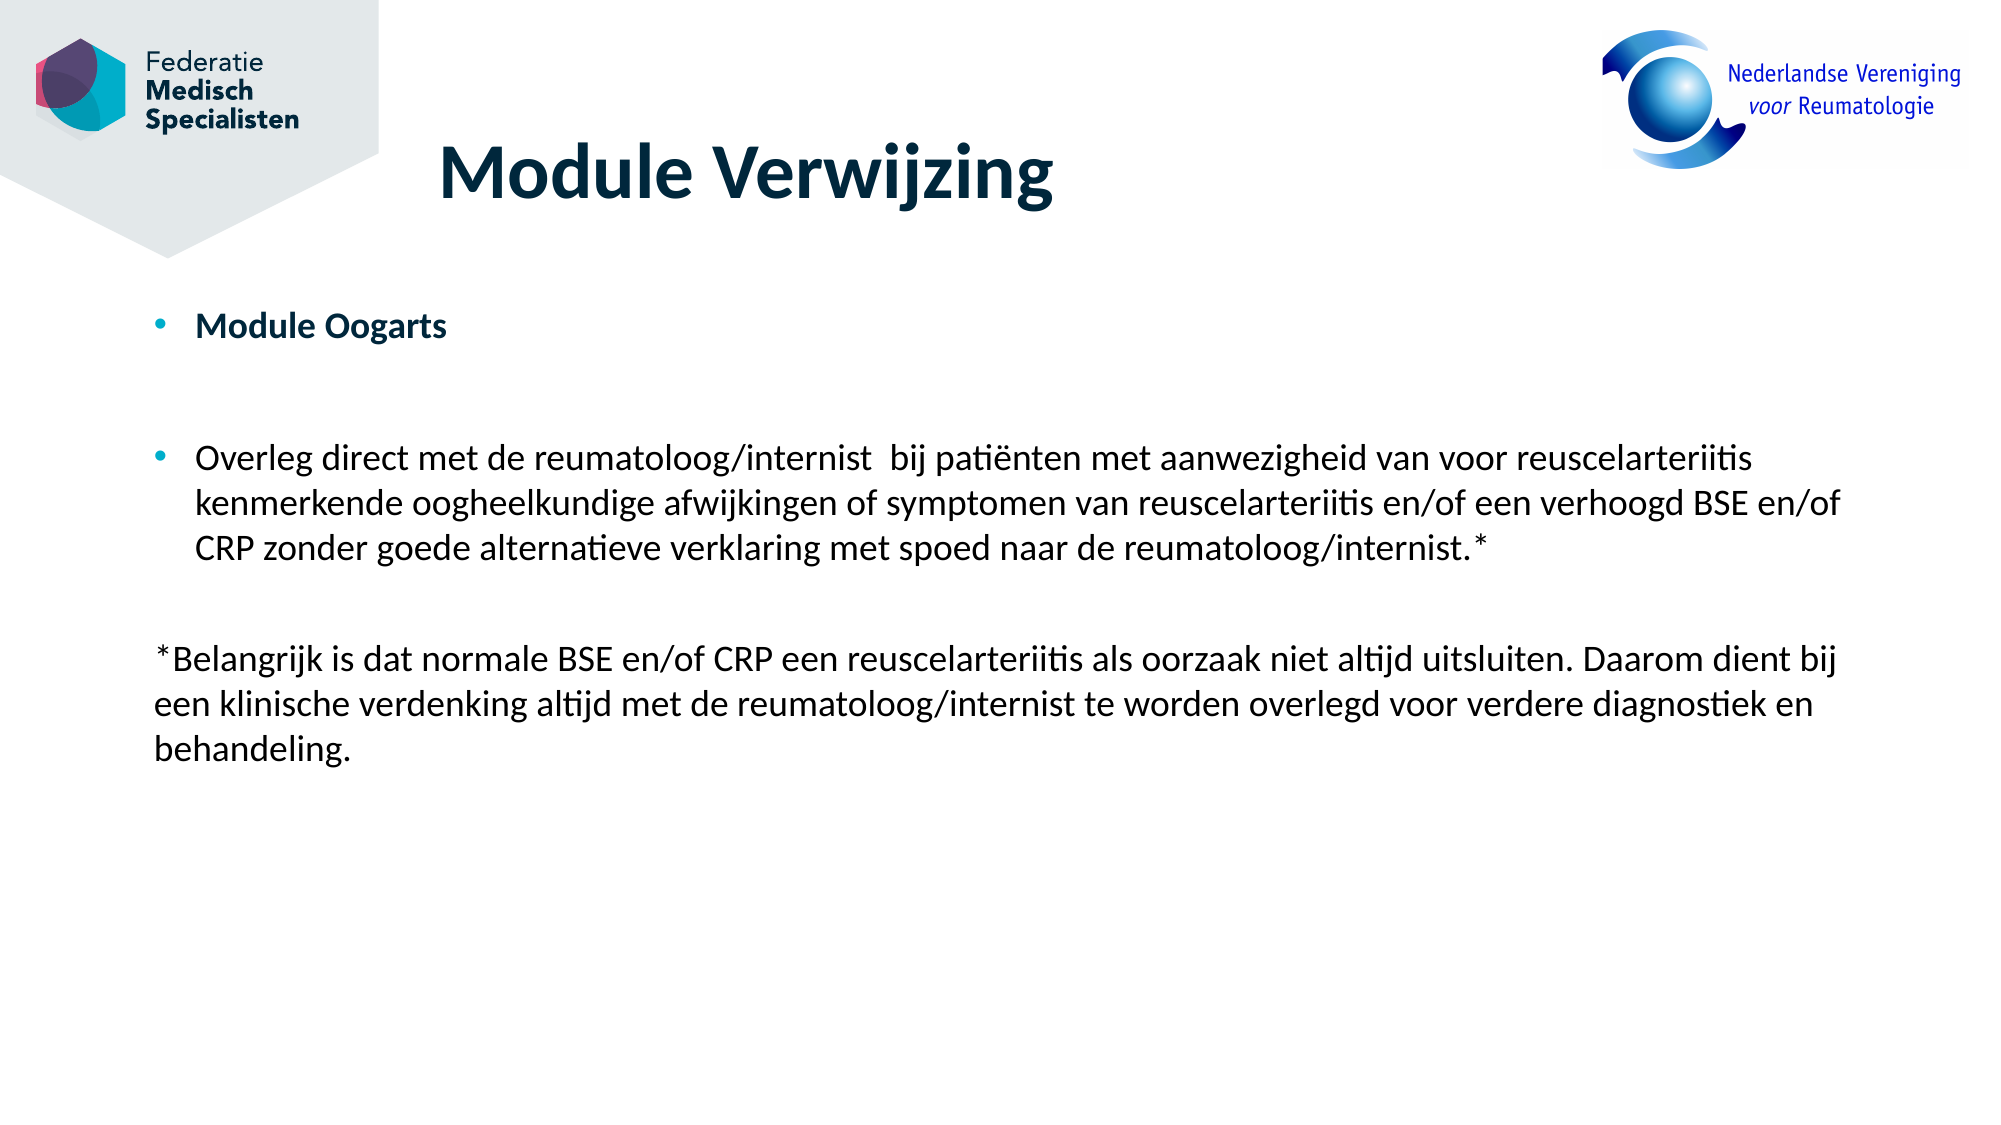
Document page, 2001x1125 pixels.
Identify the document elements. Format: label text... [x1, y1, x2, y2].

title Module Verwijzing [438, 60, 1862, 274]
list Module Oogarts Overleg direct met de reumatoloog/internist bij patiënten met aanwezigheid van voor reuscelarteriitis kenmerkende oogheelkundige afwijkingen of symptomen van reuscelarteriitis en/of een verhoogd BSE en/of CRP zonder goede alternatieve verklaring met spoed naar de reumatoloog/internist.* *Belangrijk is dat normale BSE en/of CRP een reuscelarteriitis als oorzaak niet altijd uitsluiten. Daarom dient bij een klinische verdenking altijd met de reumatoloog/internist te worden overlegd voor verdere diagnostiek en behandeling. [153, 301, 1867, 1011]
picture [1602, 30, 1969, 169]
